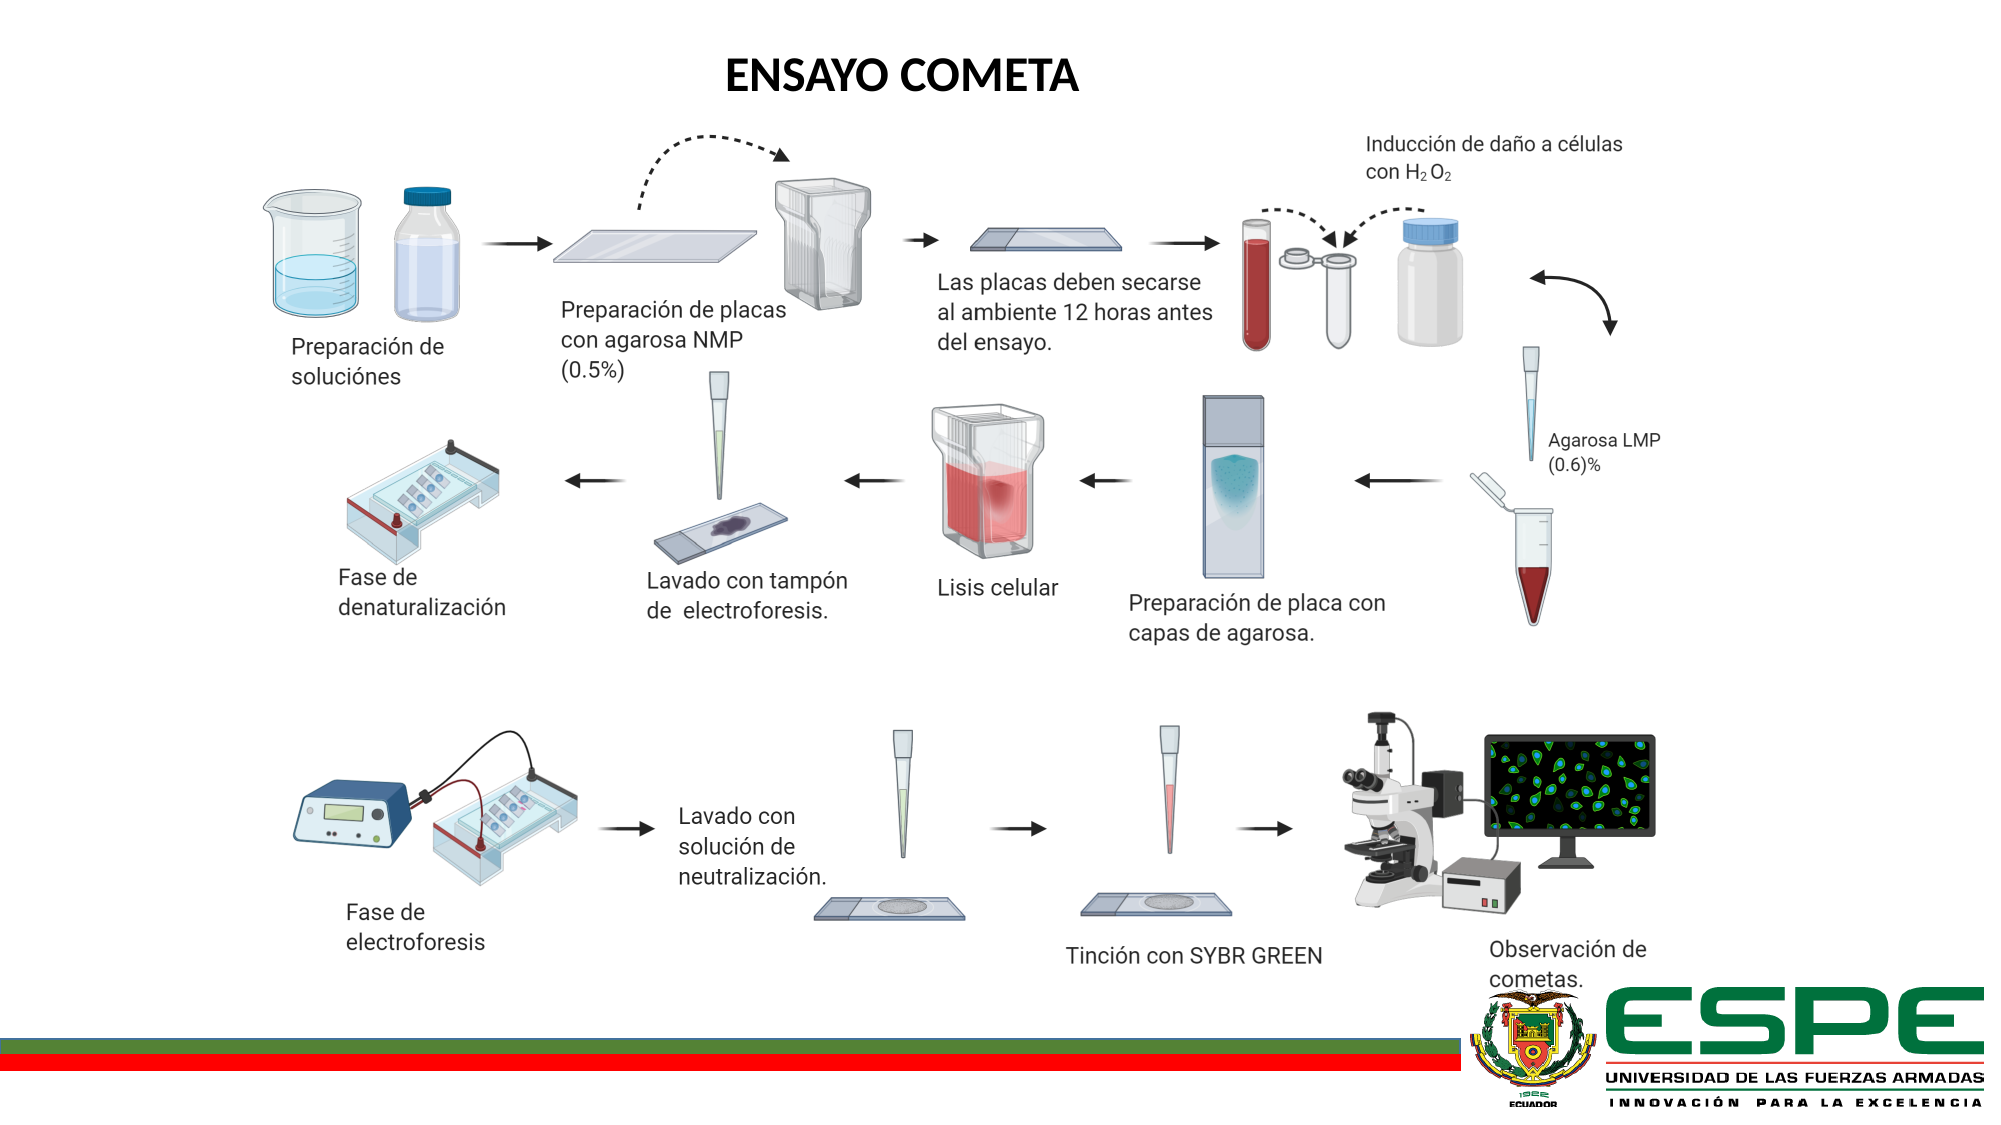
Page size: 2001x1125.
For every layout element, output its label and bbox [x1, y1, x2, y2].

picture [226, 18, 1727, 1069]
text_box [0, 987, 1983, 1107]
